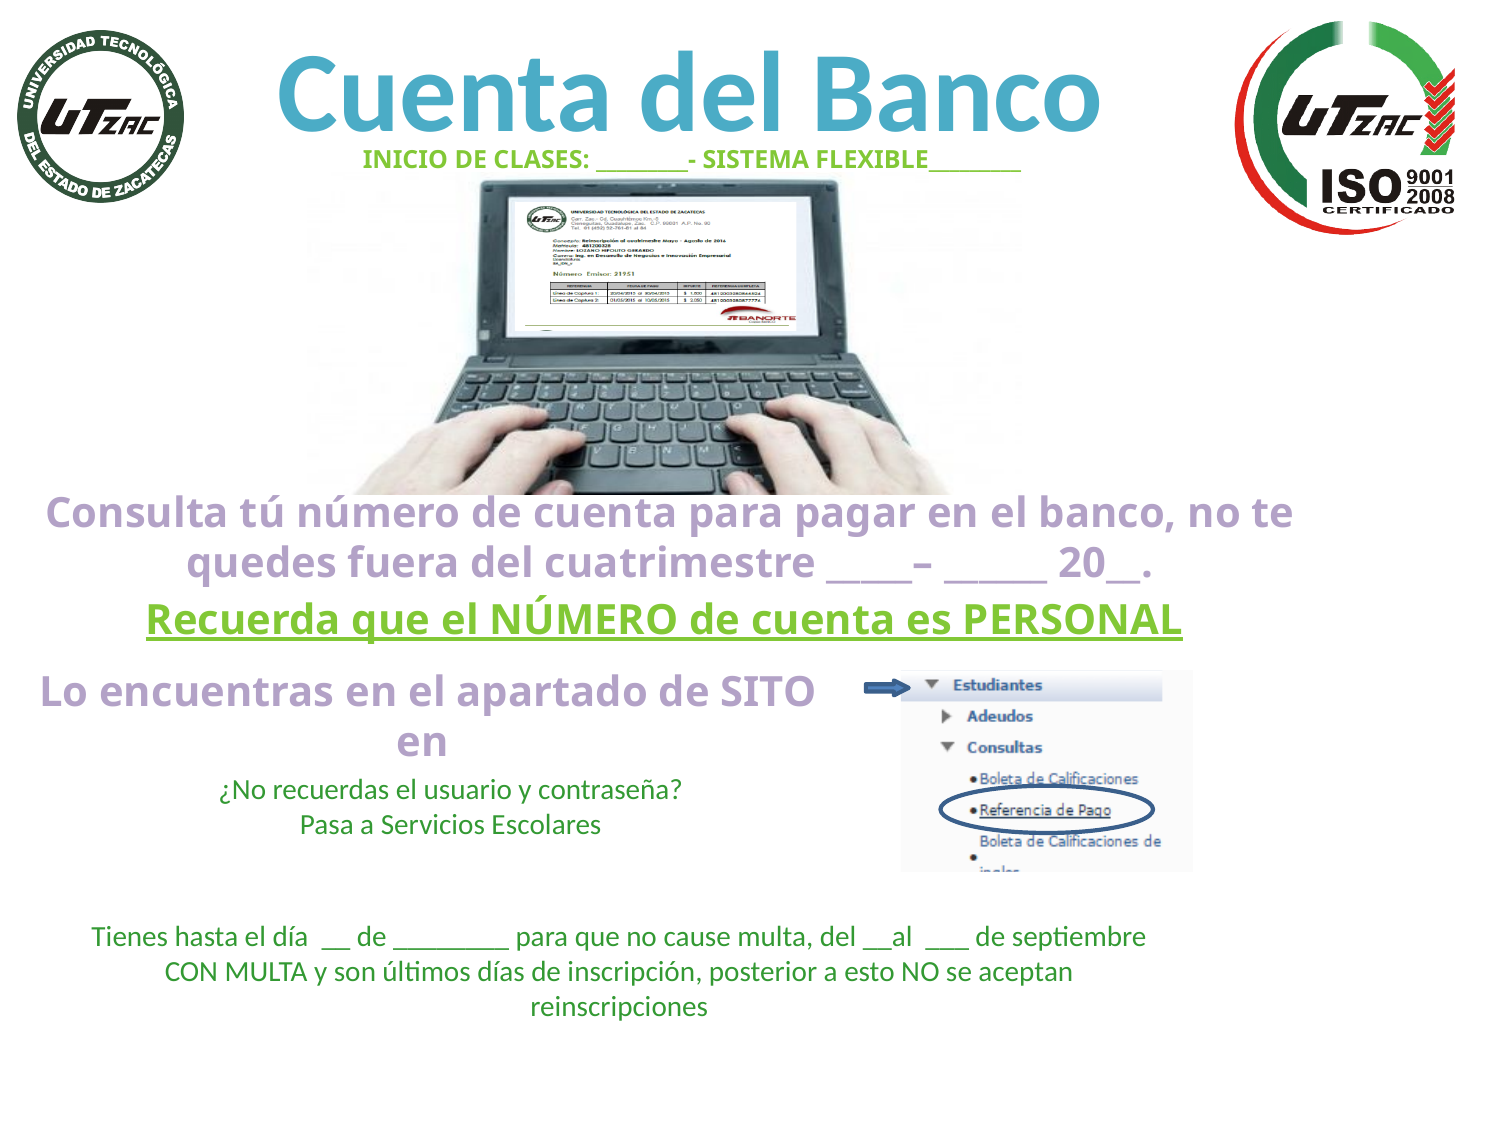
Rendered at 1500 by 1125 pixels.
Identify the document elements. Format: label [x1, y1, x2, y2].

text_box [0, 8, 1456, 1032]
